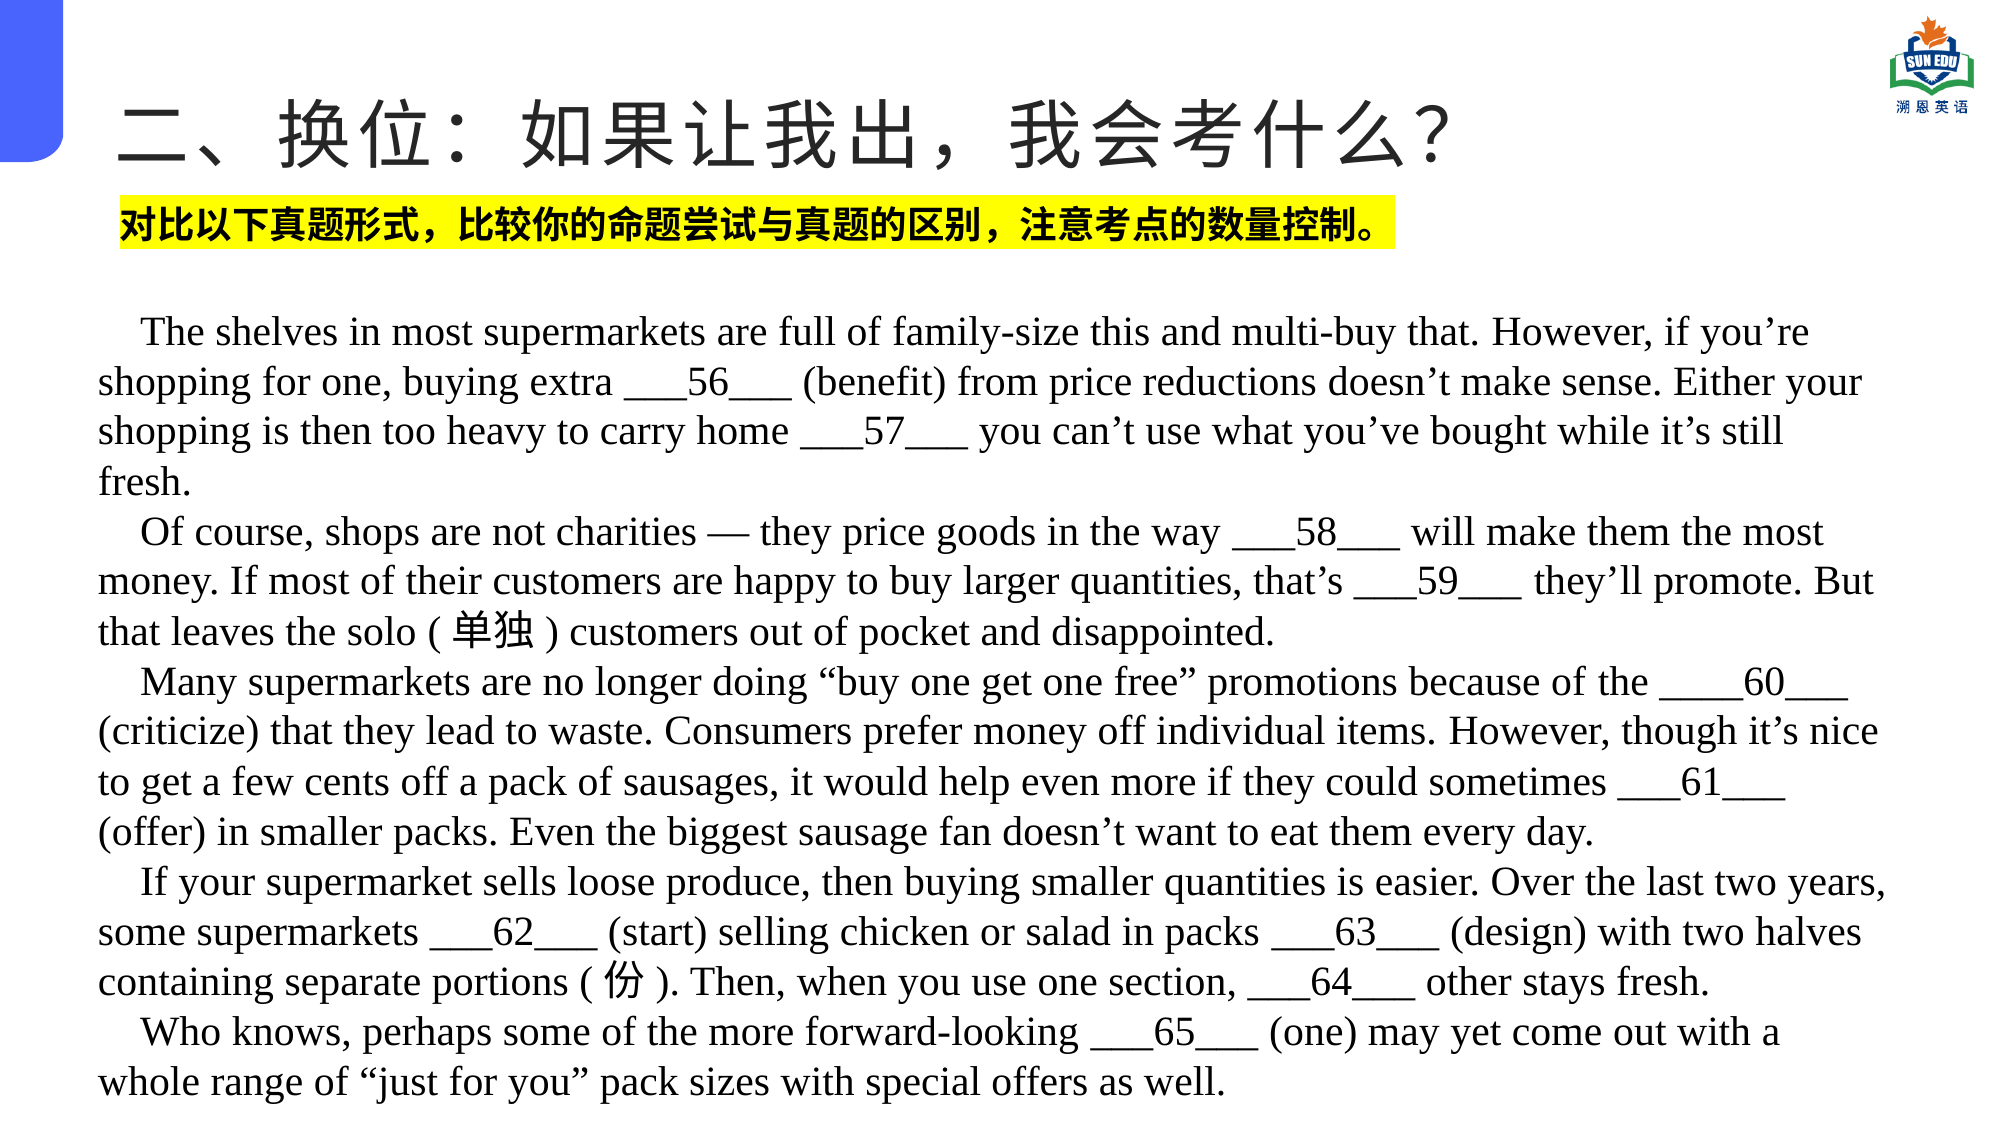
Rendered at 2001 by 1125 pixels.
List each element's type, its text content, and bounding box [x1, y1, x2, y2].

text_box The shelves in most supermarkets are full of family-size this and multi-buy that. However, if you’re shopping for one, buying extra ___56___ (benefit) from price reductions doesn’t make sense. Either your shopping is then too heavy to carry home ___57___ you can’t use what you’ve bought while it’s still fresh. Of course, shops are not charities — they price goods in the way ___58___ will make them the most money. If most of their customers are happy to buy larger quantities, that’s ___59___ they’ll promote. But that leaves the solo (单独) customers out of pocket and disappointed. Many supermarkets are no longer doing “buy one get one free” promotions because of the ____60___ (criticize) that they lead to waste. Consumers prefer money off individual items. However, though it’s nice to get a few cents off a pack of sausages, it would help even more if they could sometimes ___61___ (offer) in smaller packs. Even the biggest sausage fan doesn’t want to eat them every day. If your supermarket sells loose produce, then buying smaller quantities is easier. Over the last two years, some supermarkets ___62___ (start) selling chicken or salad in packs ___63___ (design) with two halves containing separate portions (份). Then, when you use one section, ___64___ other stays fresh. Who knows, perhaps some of the more forward-looking ___65___ (one) may yet come out with a whole range of “just for you” pack sizes with special offers as well. [83, 295, 1904, 1111]
picture [1882, 13, 1983, 119]
text_box 对比以下真题形式，比较你的命题尝试与真题的区别，注意考点的数量控制。 [104, 193, 1750, 254]
title 二、换位：如果让我出，我会考什么？ [114, 59, 1886, 178]
text_box [89, 205, 1911, 279]
